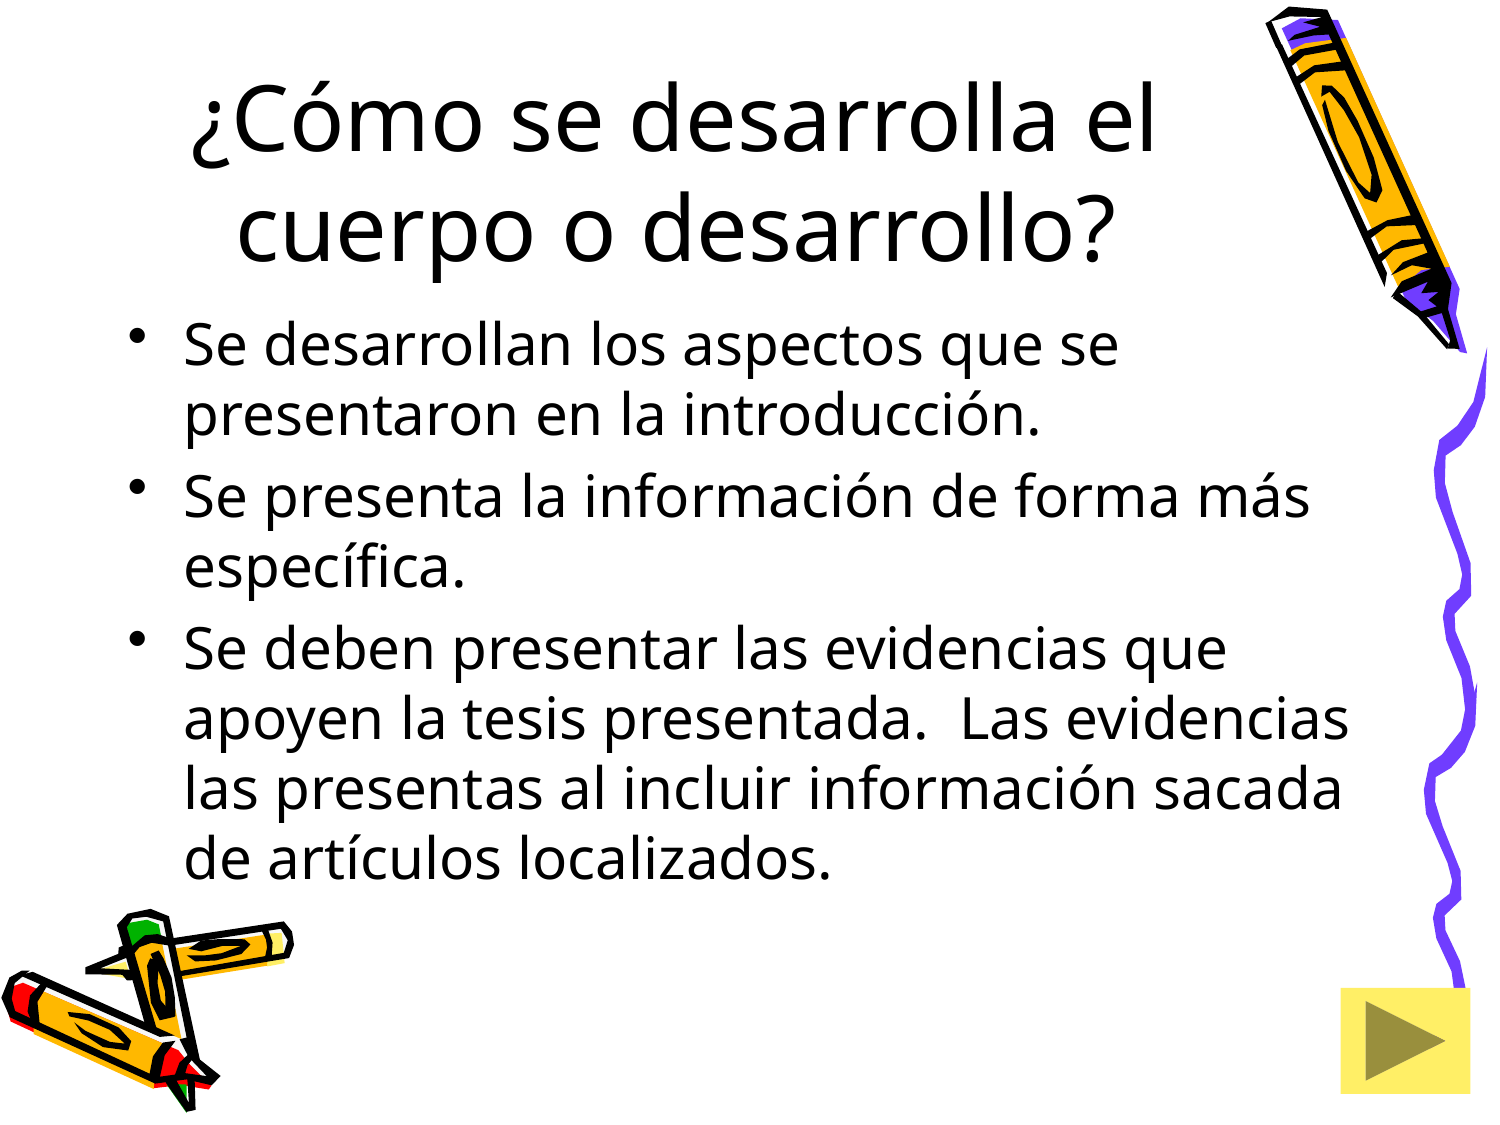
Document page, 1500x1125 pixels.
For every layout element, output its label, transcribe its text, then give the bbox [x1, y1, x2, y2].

text_box [1340, 987, 1471, 1094]
title ¿Cómo se desarrolla el cuerpo o desarrollo? [112, 24, 1240, 288]
list Se desarrollan los aspectos que se presentaron en la introducción. Se presenta la información de forma más específica. Se deben presentar las evidencias que apoyen la tesis presentada. Las evidencias las presentas al incluir información sacada de artículos localizados. [112, 299, 1377, 965]
